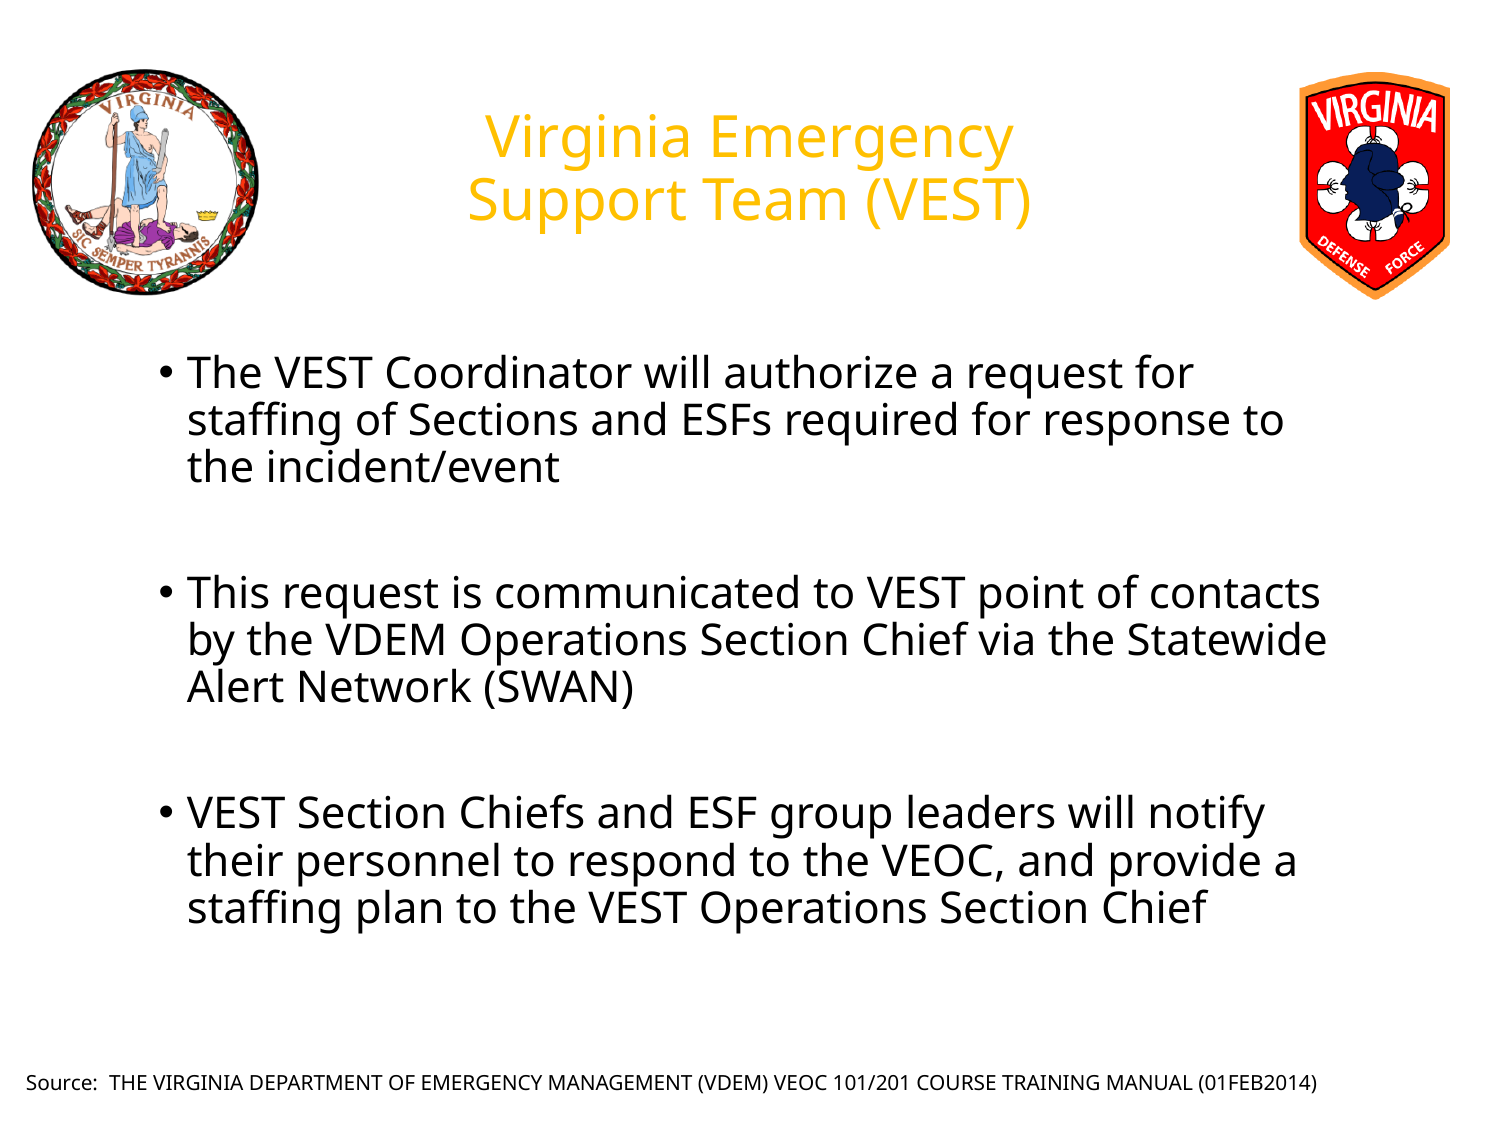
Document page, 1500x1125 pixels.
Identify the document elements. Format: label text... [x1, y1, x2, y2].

title Virginia Emergency Support Team (VEST) [263, 115, 1299, 225]
text_box Source: THE VIRGINIA DEPARTMENT OF EMERGENCY MANAGEMENT (VDEM) VEOC 101/201 COURSE TRAINING MANUAL (01FEB2014) [0, 1062, 1450, 1125]
list The VEST Coordinator will authorize a request for staffing of Sections and ESFs required for response to the incident/event This request is communicated to VEST point of contacts by the VDEM Operations Section Chief via the Statewide Alert Network (SWAN) VEST Section Chiefs and ESF group leaders will notify their personnel to respond to the VEOC, and provide a staffing plan to the VEST Operations Section Chief [143, 342, 1375, 1010]
picture [1299, 72, 1450, 300]
picture [24, 62, 263, 300]
